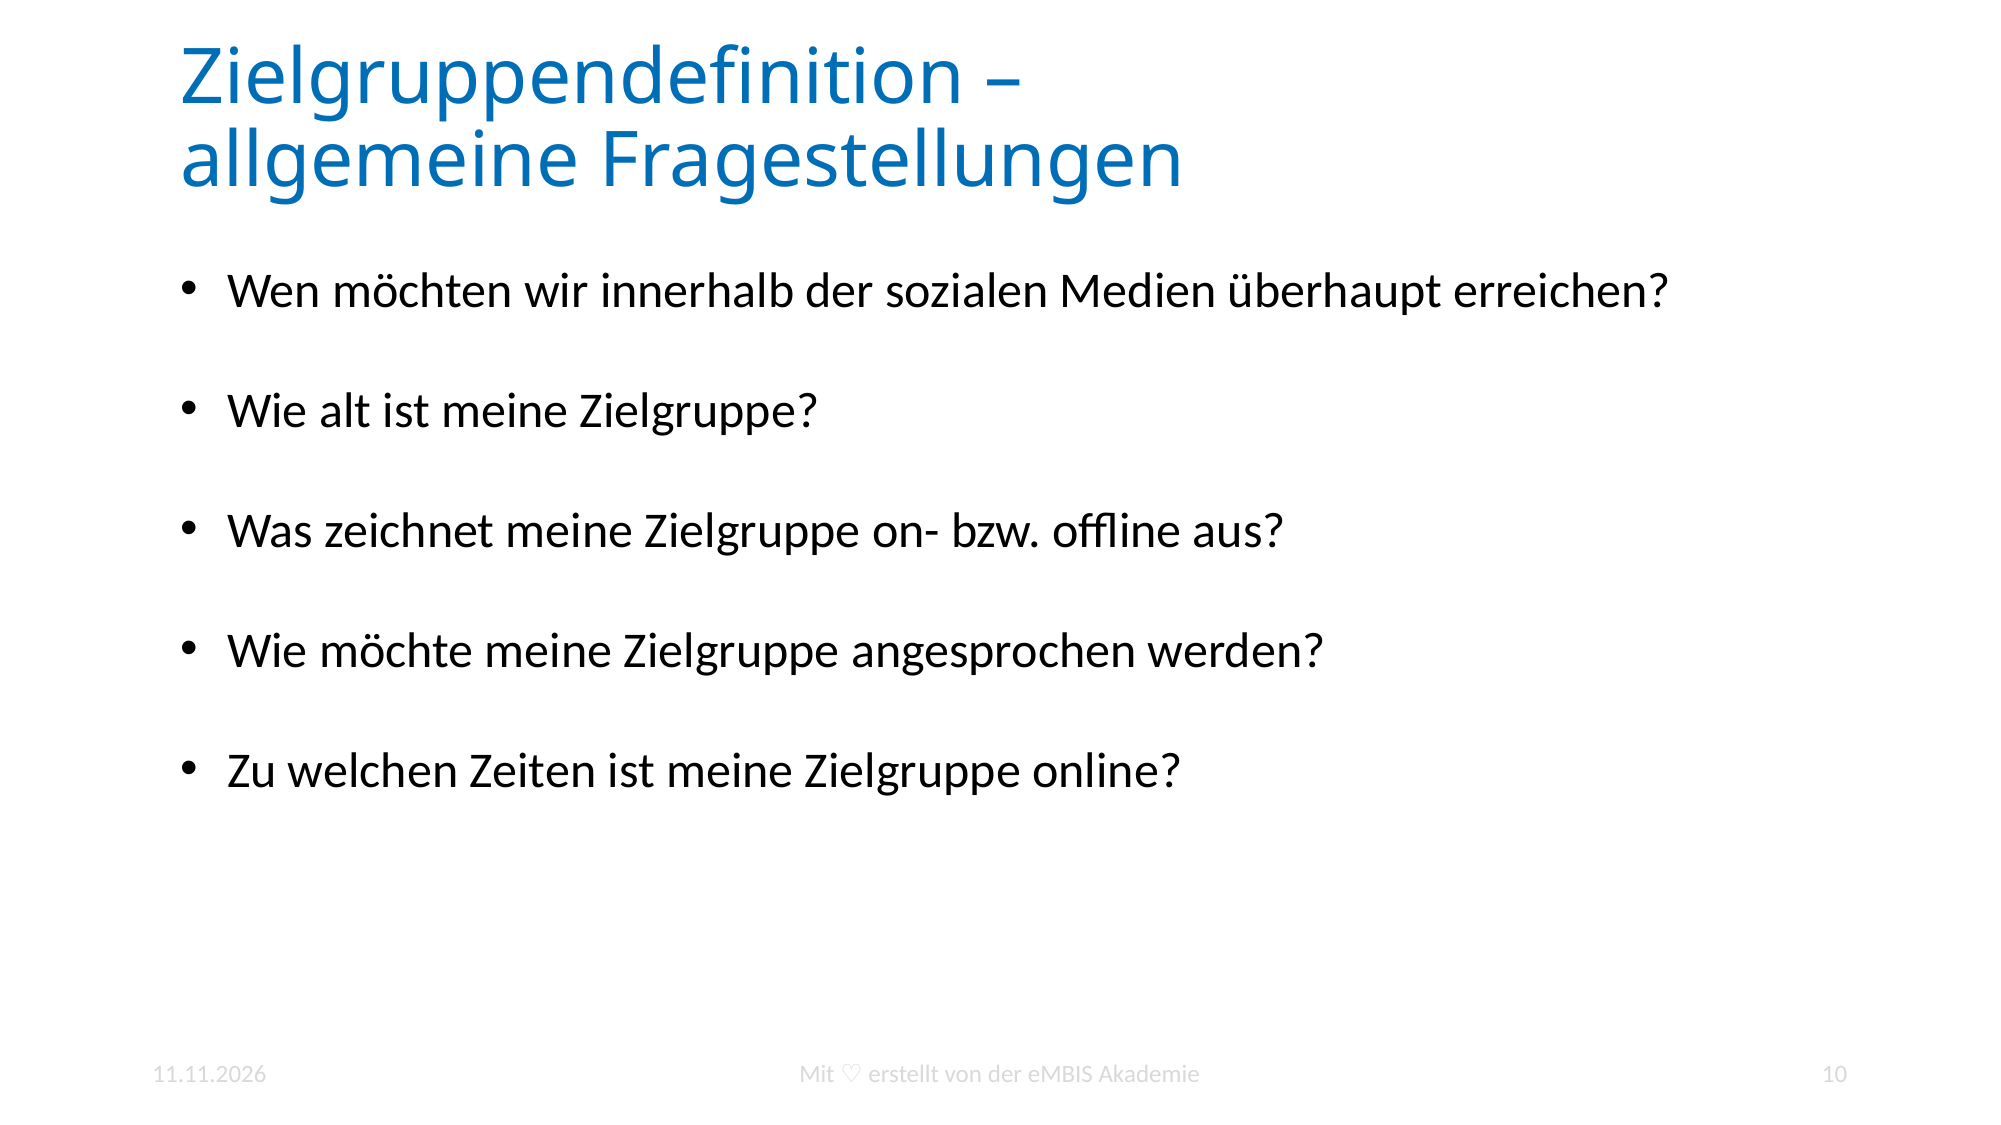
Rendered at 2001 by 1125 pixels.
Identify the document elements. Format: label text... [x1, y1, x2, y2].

slide_number 10 [1412, 1042, 1863, 1103]
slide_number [137, 1042, 588, 1103]
text_box Wen möchten wir innerhalb der sozialen Medien überhaupt erreichen? Wie alt ist meine Zielgruppe? Was zeichnet meine Zielgruppe on- bzw. offline aus? Wie möchte meine Zielgruppe angesprochen werden? Zu welchen Zeiten ist meine Zielgruppe online? [165, 249, 1811, 805]
title Zielgruppendefinition – allgemeine Fragestellungen [165, 28, 1835, 211]
footer Mit ♡ erstellt von der eMBIS Akademie [662, 1042, 1338, 1103]
